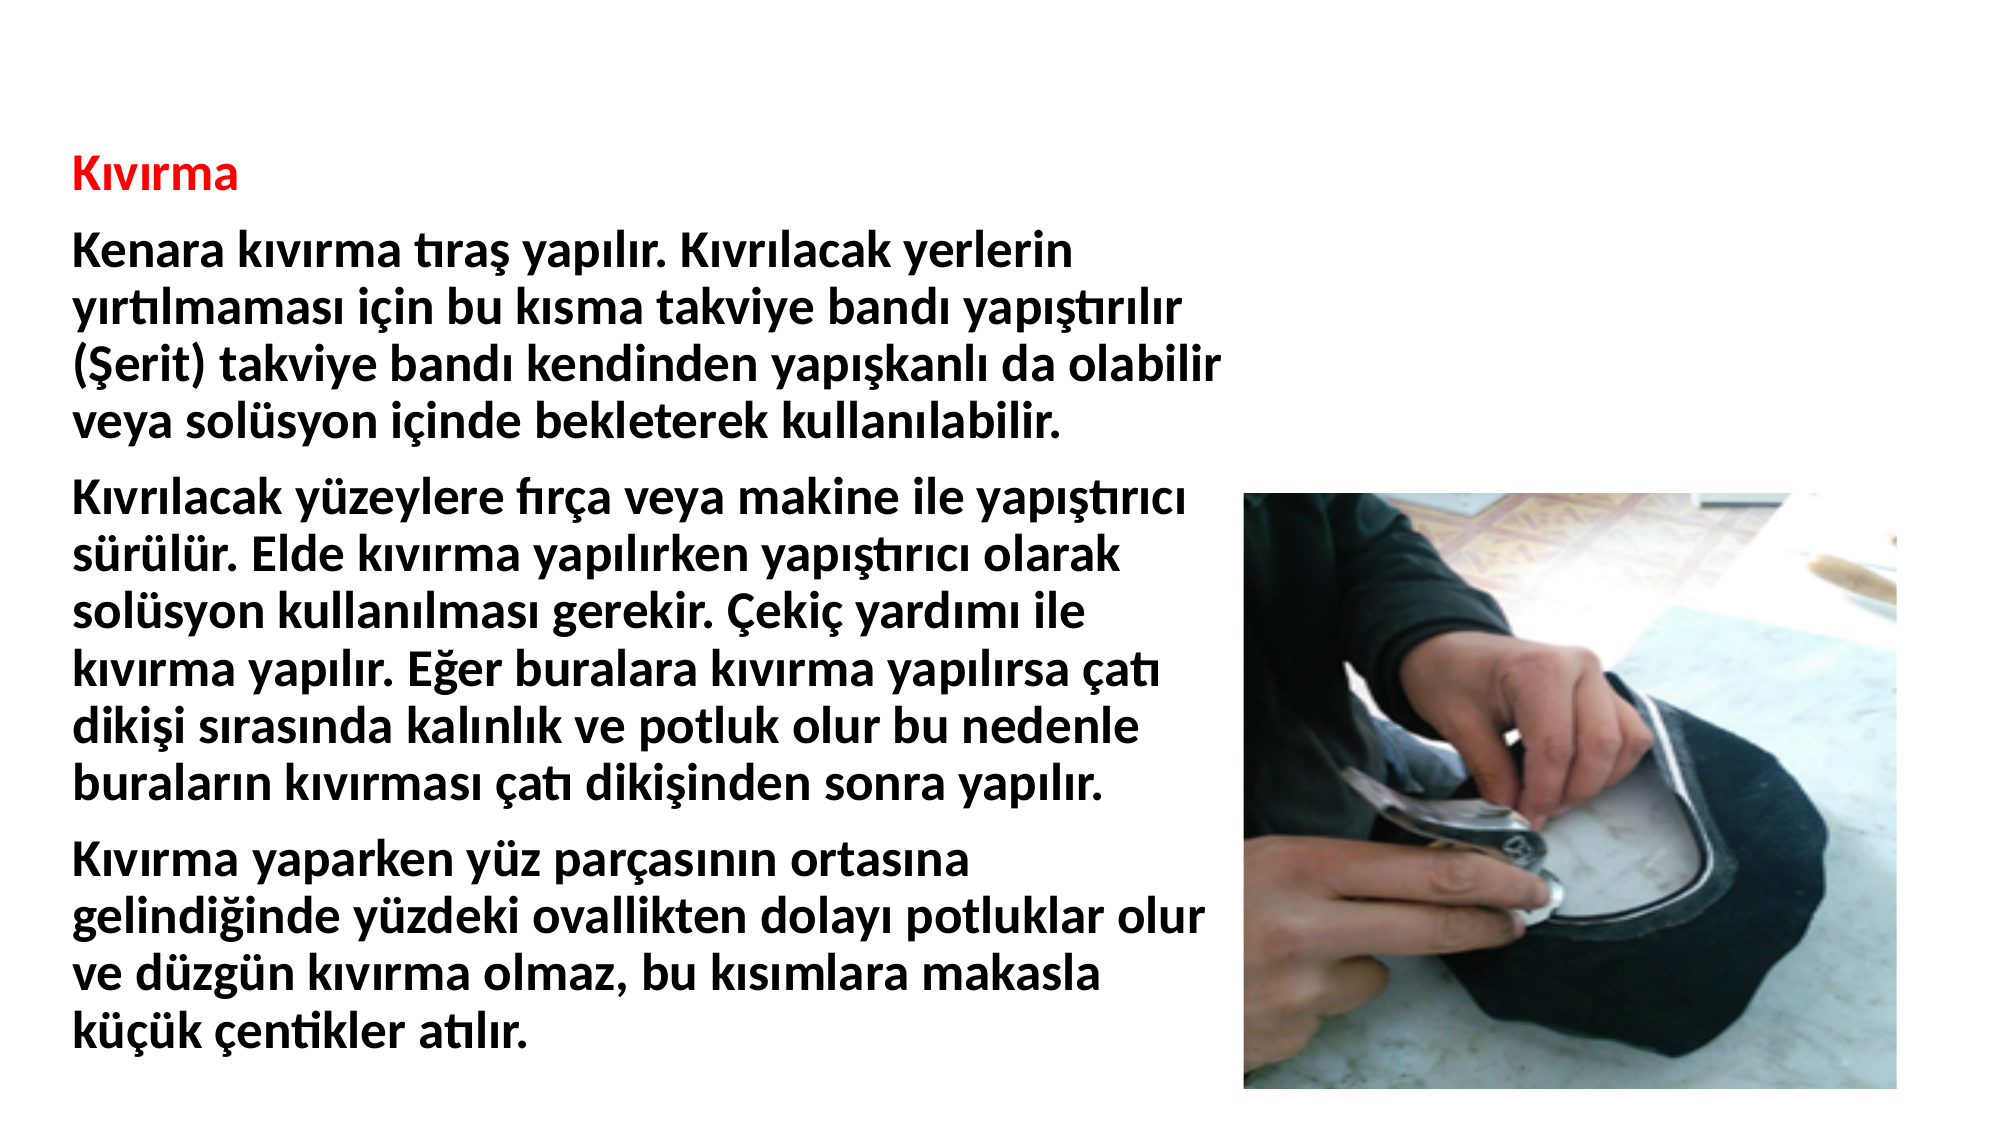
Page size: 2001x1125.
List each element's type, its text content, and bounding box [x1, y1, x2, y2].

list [1243, 493, 1897, 1089]
list Kıvırma Kenara kıvırma tıraş yapılır. Kıvrılacak yerlerin yırtılmaması için bu kısma takviye bandı yapıştırılır (Şerit) takviye bandı kendinden yapışkanlı da olabilir veya solüsyon içinde bekleterek kullanılabilir. Kıvrılacak yüzeylere fırça veya makine ile yapıştırıcı sürülür. Elde kıvırma yapılırken yapıştırıcı olarak solüsyon kullanılması gerekir. Çekiç yardımı ile kıvırma yapılır. Eğer buralara kıvırma yapılırsa çatı dikişi sırasında kalınlık ve potluk olur bu nedenle buraların kıvırması çatı dikişinden sonra yapılır. Kıvırma yaparken yüz parçasının ortasına gelindiğinde yüzdeki ovallikten dolayı potluklar olur ve düzgün kıvırma olmaz, bu kısımlara makasla küçük çentikler atılır. [57, 137, 1244, 1110]
